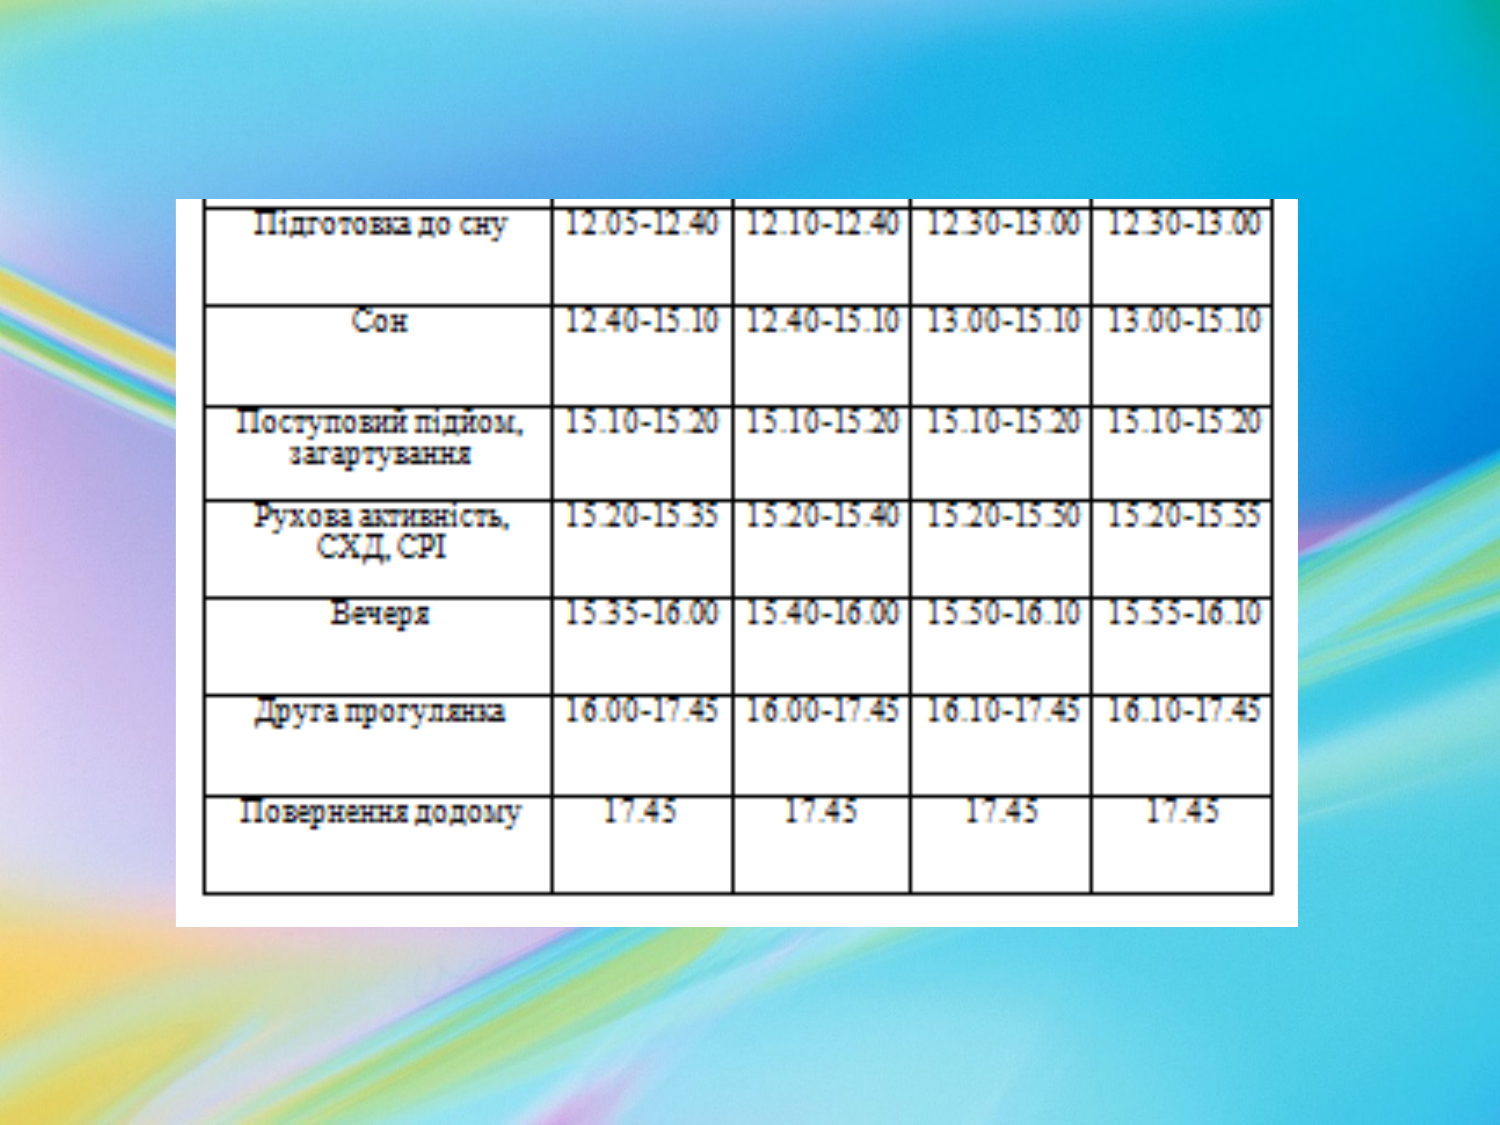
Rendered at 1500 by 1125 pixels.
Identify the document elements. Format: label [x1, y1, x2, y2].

list [0, 0, 1500, 1125]
picture [175, 198, 1299, 927]
